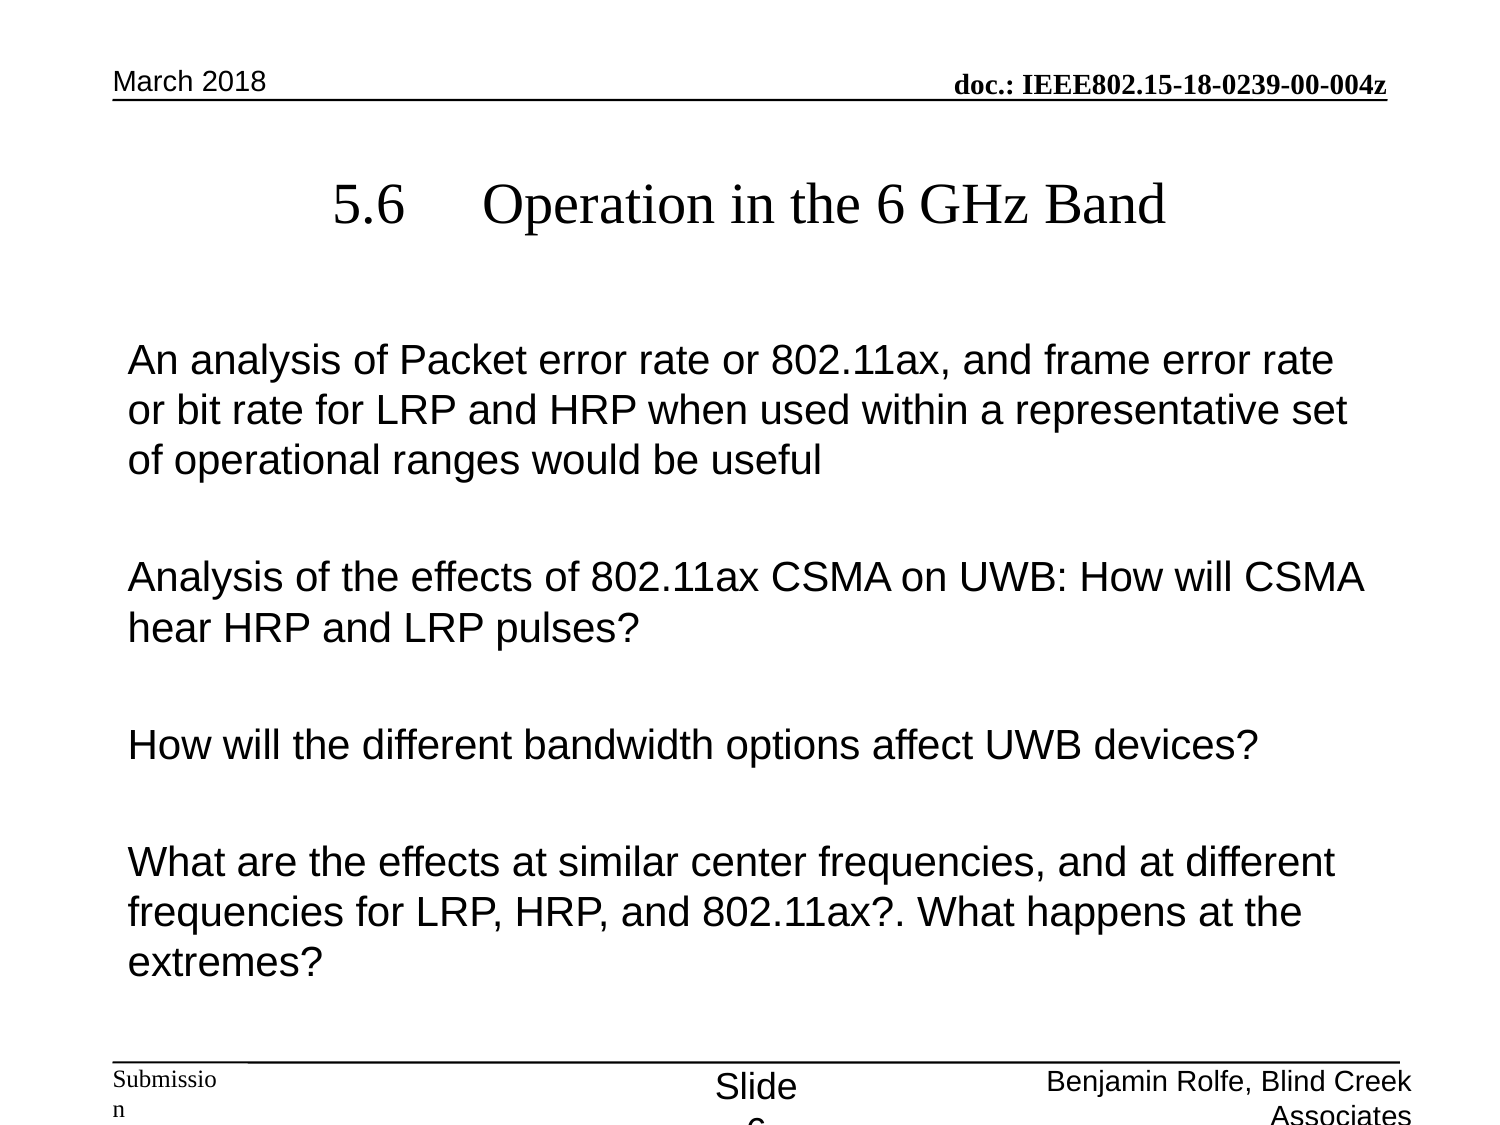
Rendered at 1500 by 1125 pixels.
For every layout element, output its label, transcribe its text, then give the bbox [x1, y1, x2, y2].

title 5.6 Operation in the 6 GHz Band [112, 112, 1388, 288]
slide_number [112, 62, 375, 98]
list An analysis of Packet error rate or 802.11ax, and frame error rate or bit rate for LRP and HRP when used within a representative set of operational ranges would be useful Analysis of the effects of 802.11ax CSMA on UWB: How will CSMA hear HRP and LRP pulses? How will the different bandwidth options affect UWB devices? What are the effects at similar center frequencies, and at different frequencies for LRP, HRP, and 802.11ax?. What happens at the extremes? [112, 324, 1388, 1000]
slide_number Slide 6 [712, 1062, 800, 1093]
footer Benjamin Rolfe, Blind Creek Associates [900, 1062, 1413, 1098]
